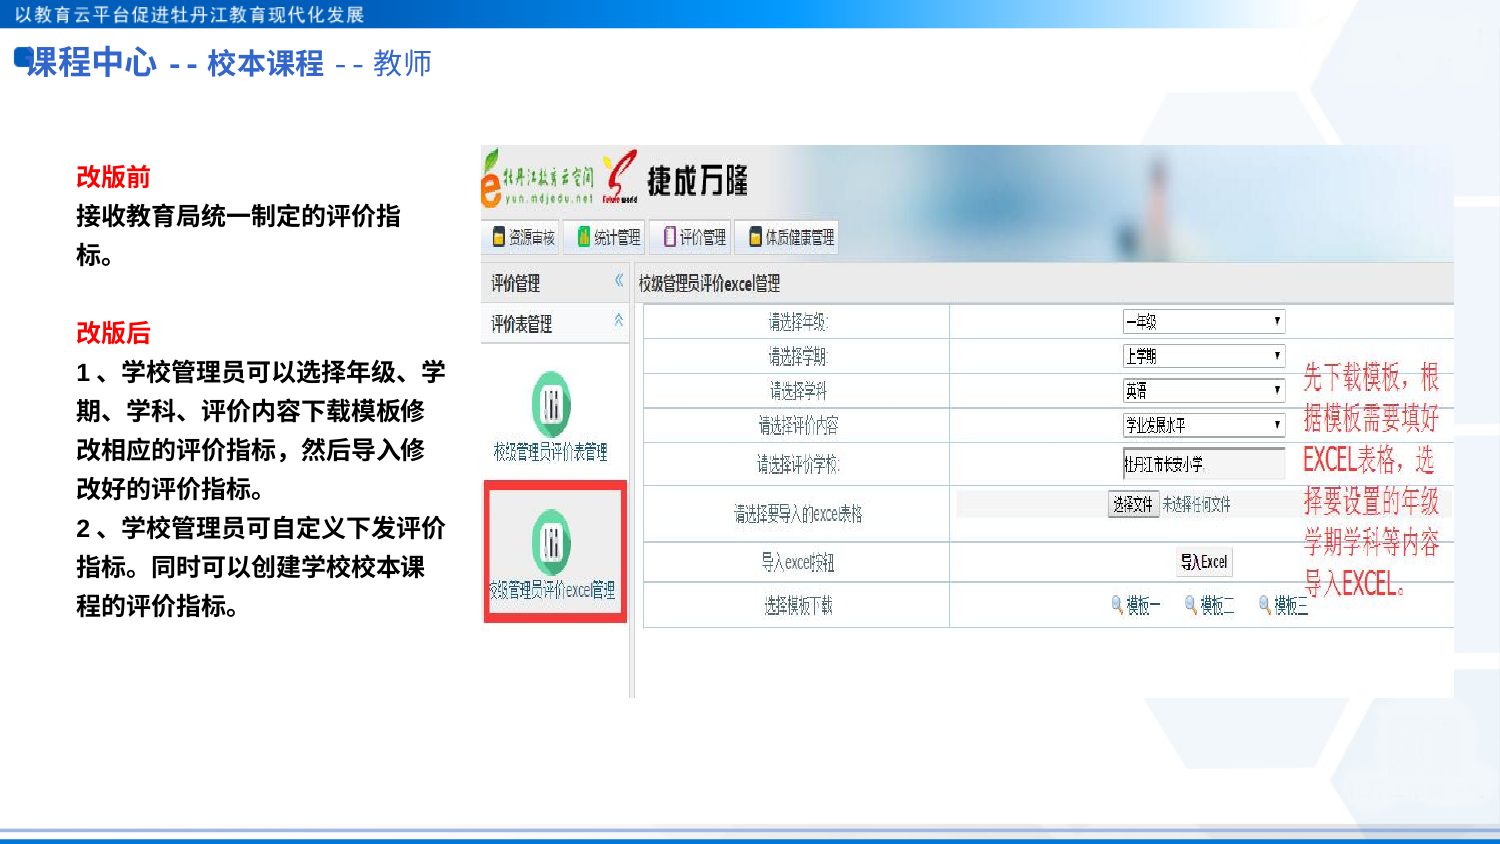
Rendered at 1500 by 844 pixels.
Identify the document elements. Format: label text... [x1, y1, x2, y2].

picture [0, 0, 1500, 844]
text_box 课程中心--校本课程--教师 [10, 33, 448, 89]
text_box 改版前 接收教育局统一制定的评价指标。 改版后 1、学校管理员可以选择年级、学期、学科、评价内容下载模板修改相应的评价指标，然后导入修改好的评价指标。 2、学校管理员可自定义下发评价指标。同时可以创建学校校本课程的评价指标。 [61, 145, 464, 628]
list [480, 145, 1454, 699]
